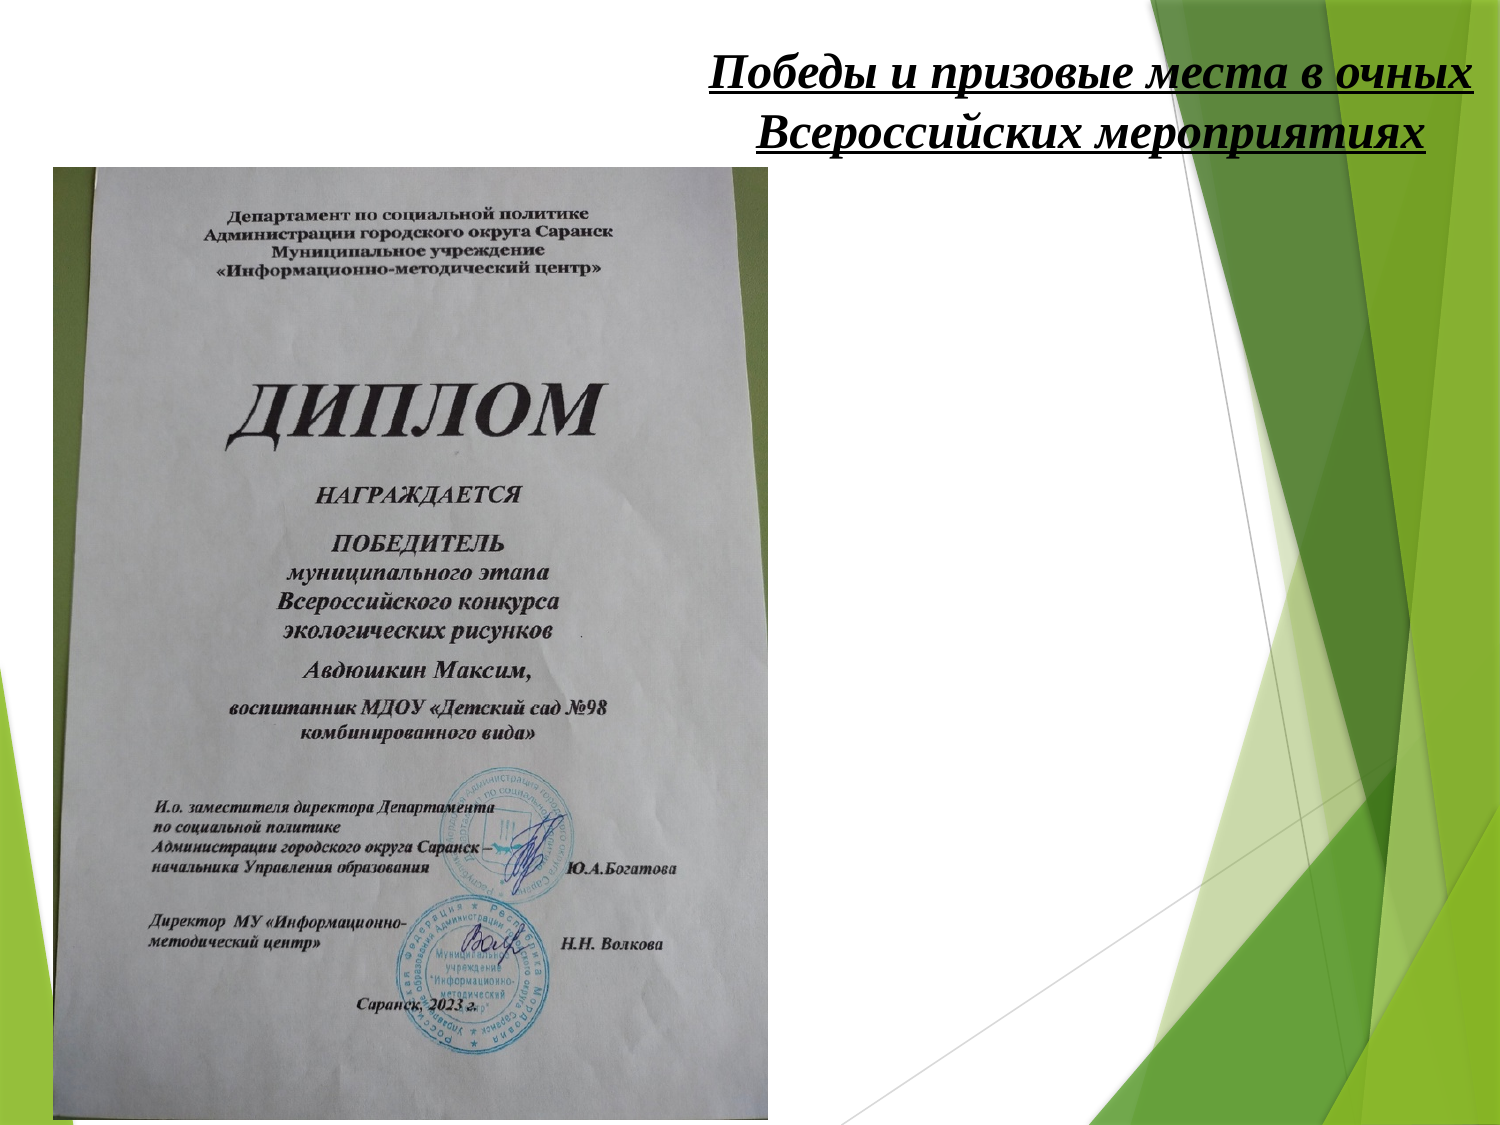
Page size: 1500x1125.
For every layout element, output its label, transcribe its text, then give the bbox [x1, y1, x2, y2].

picture [52, 166, 768, 1120]
text_box Победы и призовые места в очных Всероссийских мероприятиях [667, 30, 1500, 166]
